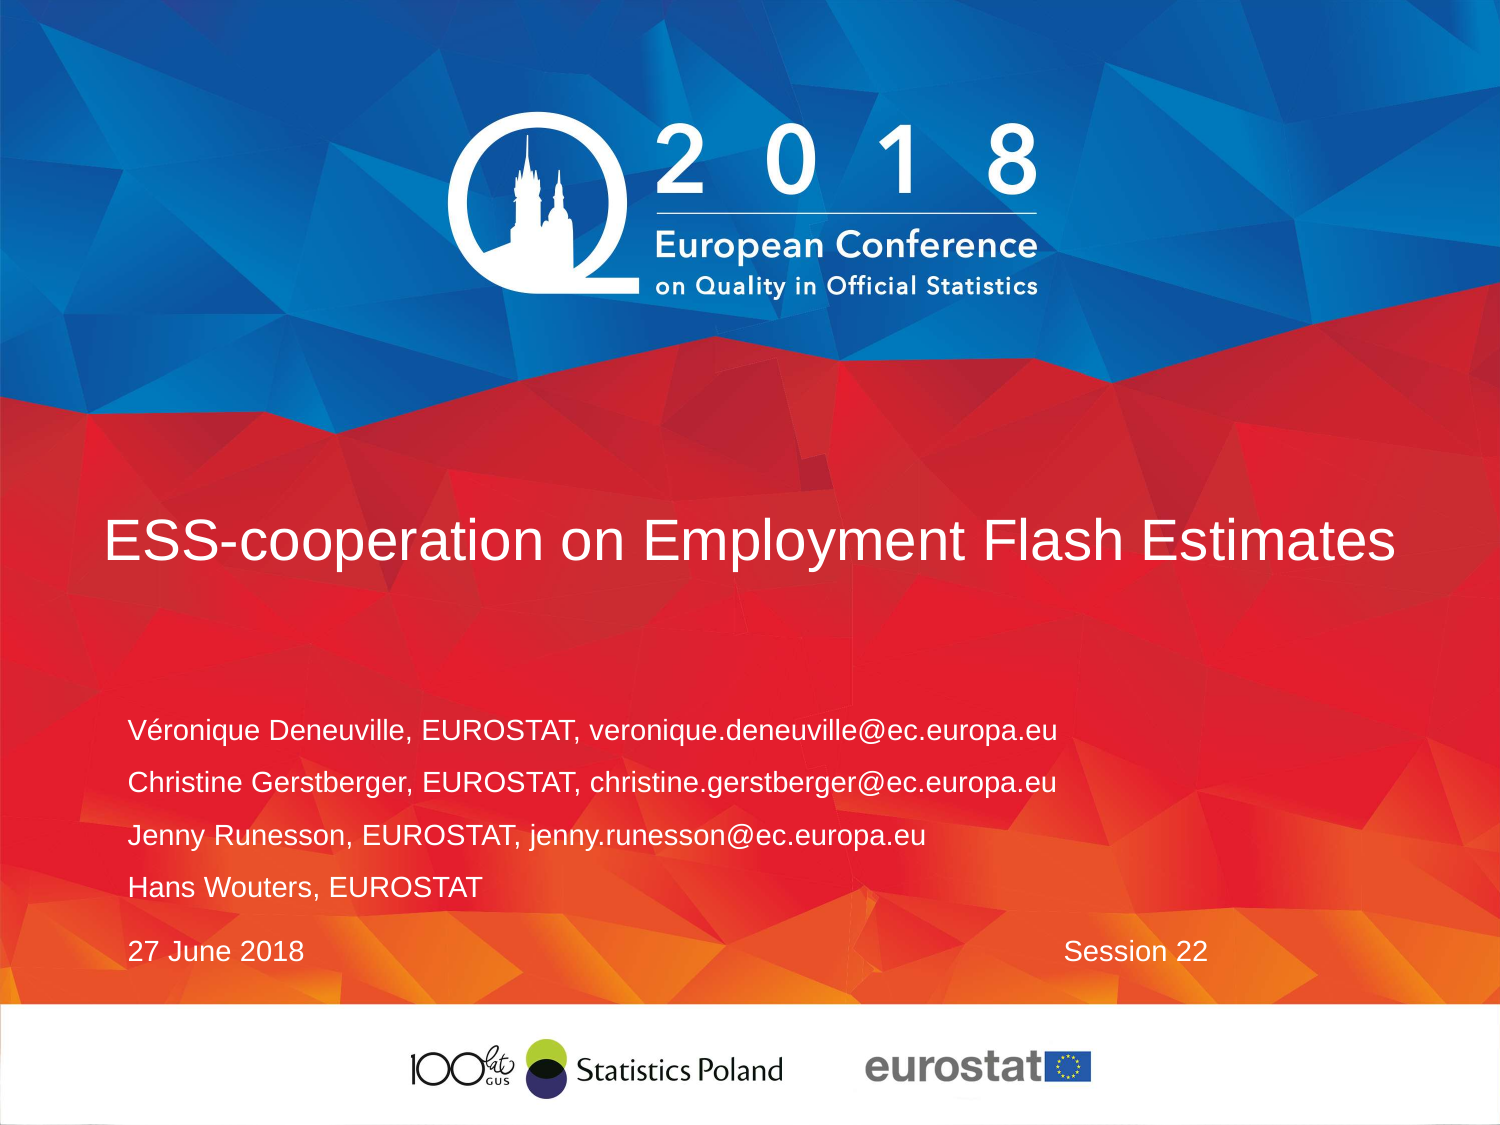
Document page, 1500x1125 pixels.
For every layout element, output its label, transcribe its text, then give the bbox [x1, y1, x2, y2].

list Session 22 [1048, 912, 1407, 992]
title ESS-cooperation on Employment Flash Estimates [88, 432, 1415, 650]
picture [0, 0, 1500, 1125]
subtitle Véronique Deneuville, EUROSTAT, veronique.deneuville@ec.europa.eu Christine Gerstberger, EUROSTAT, christine.gerstberger@ec.europa.eu Jenny Runesson, EUROSTAT, jenny.runesson@ec.europa.eu Hans Wouters, EUROSTAT [112, 707, 1407, 863]
list 27 June 2018 [112, 912, 427, 992]
